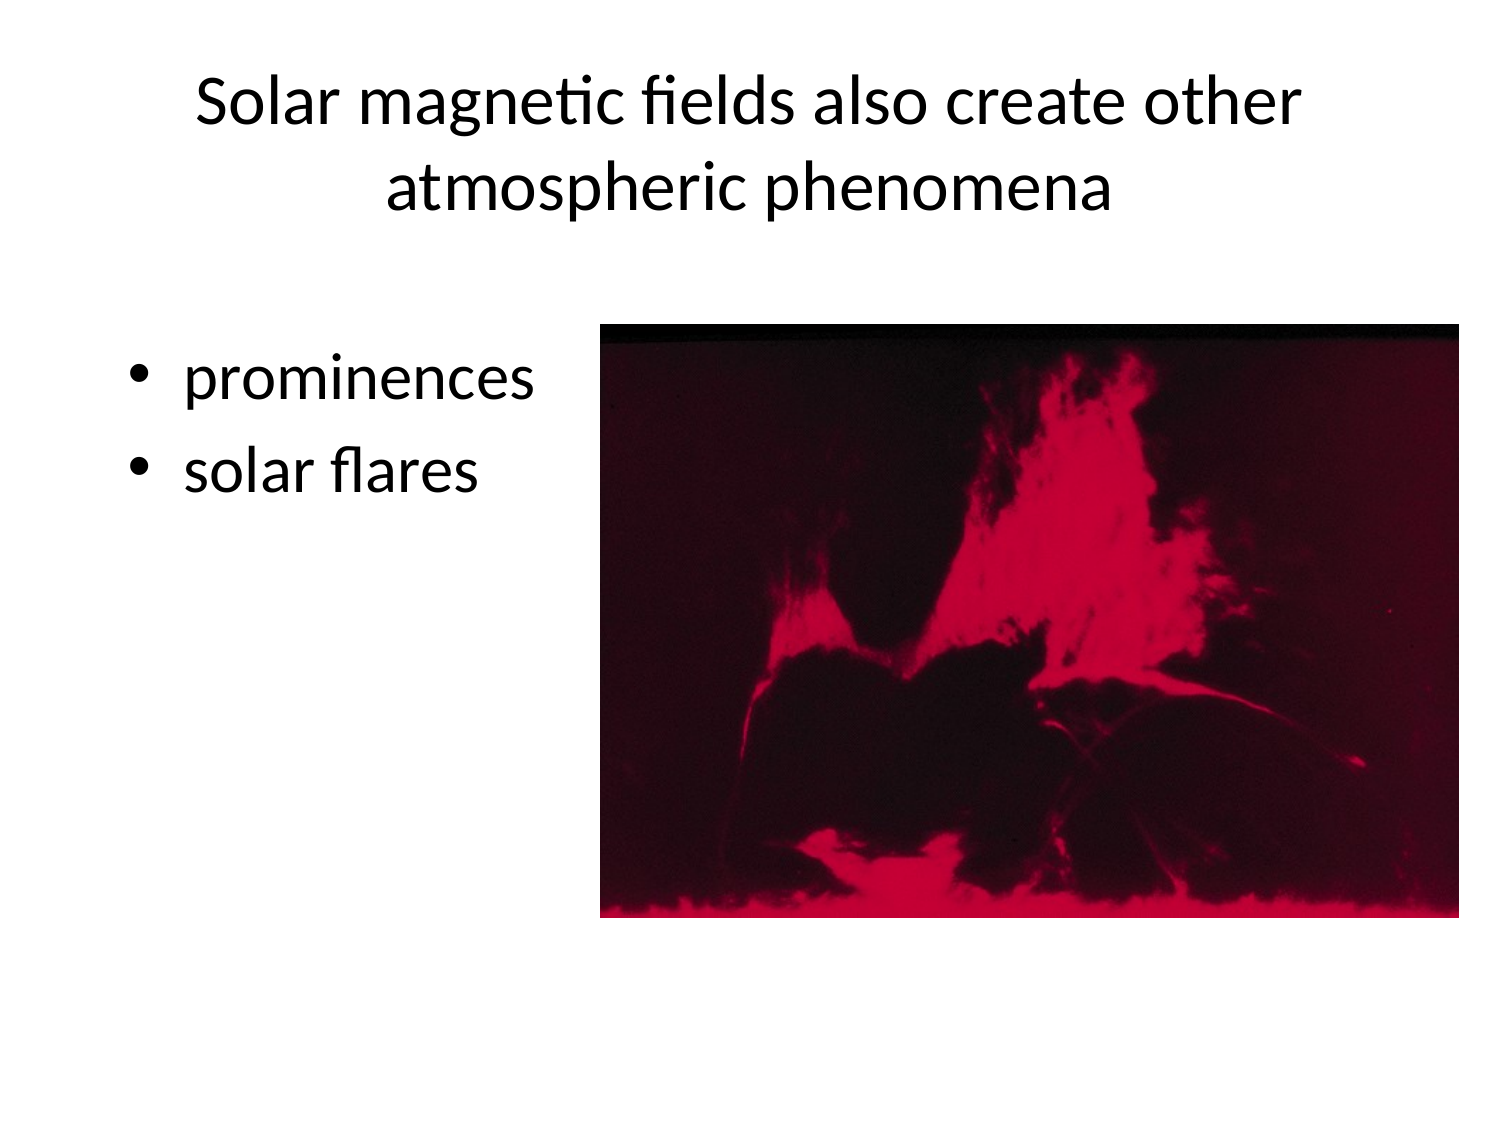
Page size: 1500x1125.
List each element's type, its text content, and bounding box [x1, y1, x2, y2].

picture [599, 324, 1459, 919]
title Solar magnetic fields also create other atmospheric phenomena [75, 45, 1425, 233]
list prominences solar flares [112, 324, 575, 650]
